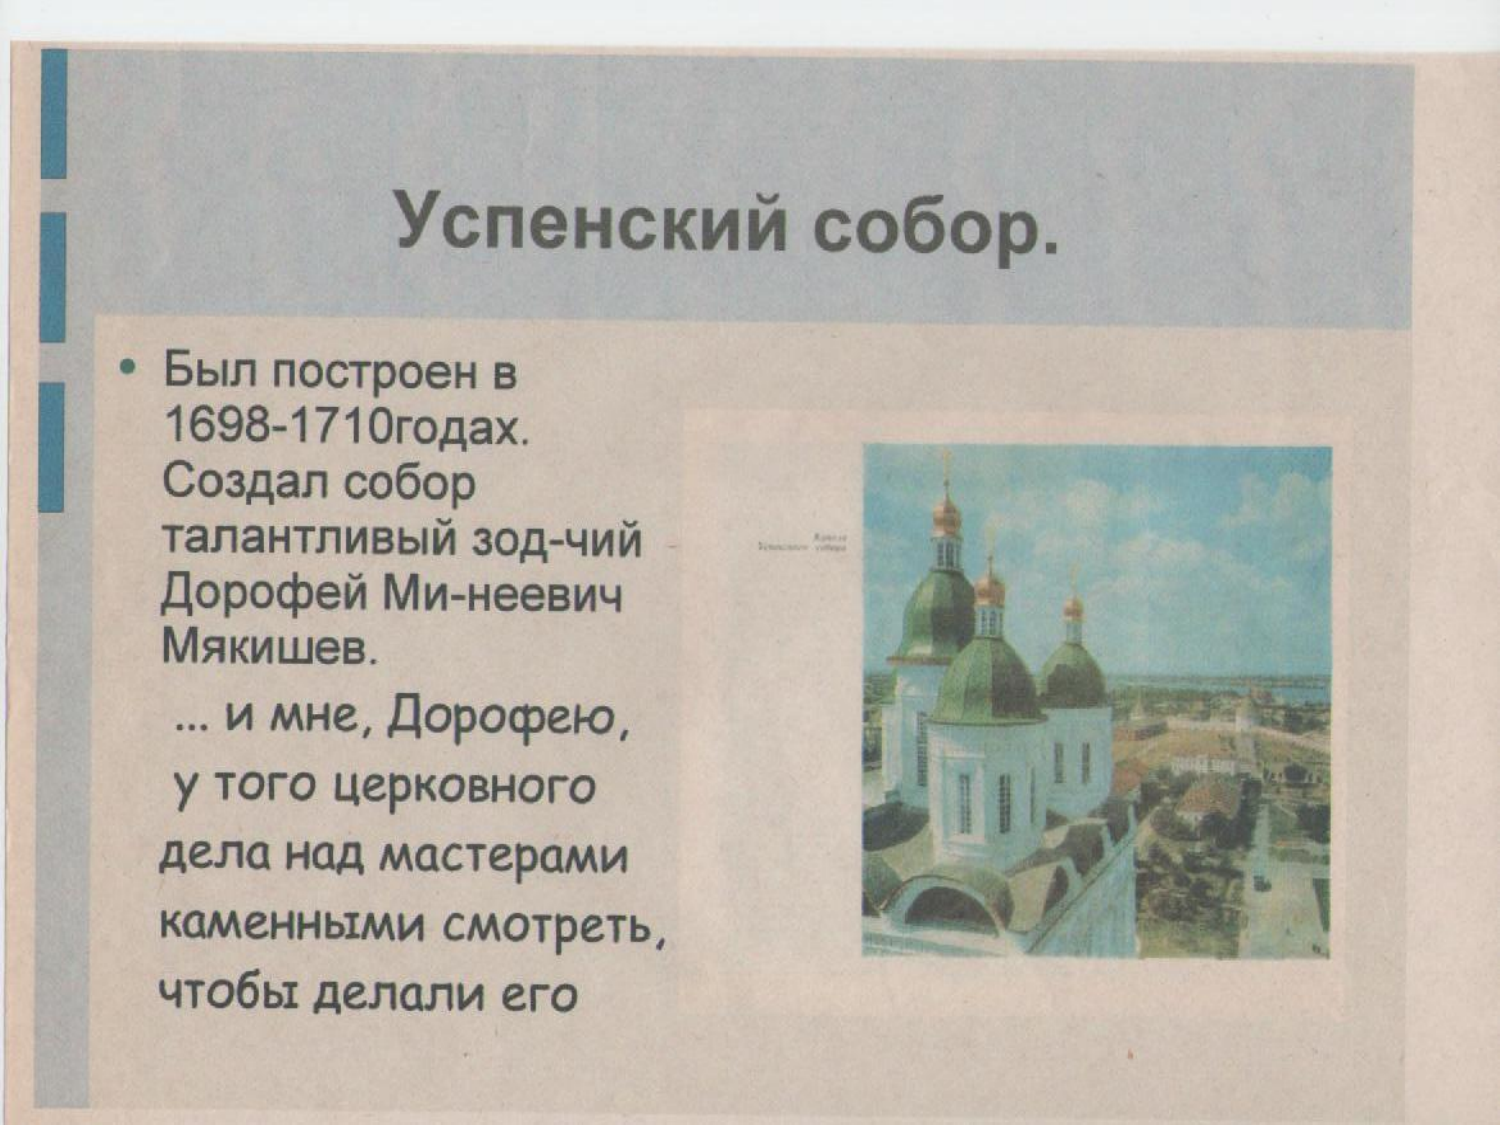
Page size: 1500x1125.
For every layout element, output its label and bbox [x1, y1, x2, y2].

list [0, 0, 1500, 1125]
